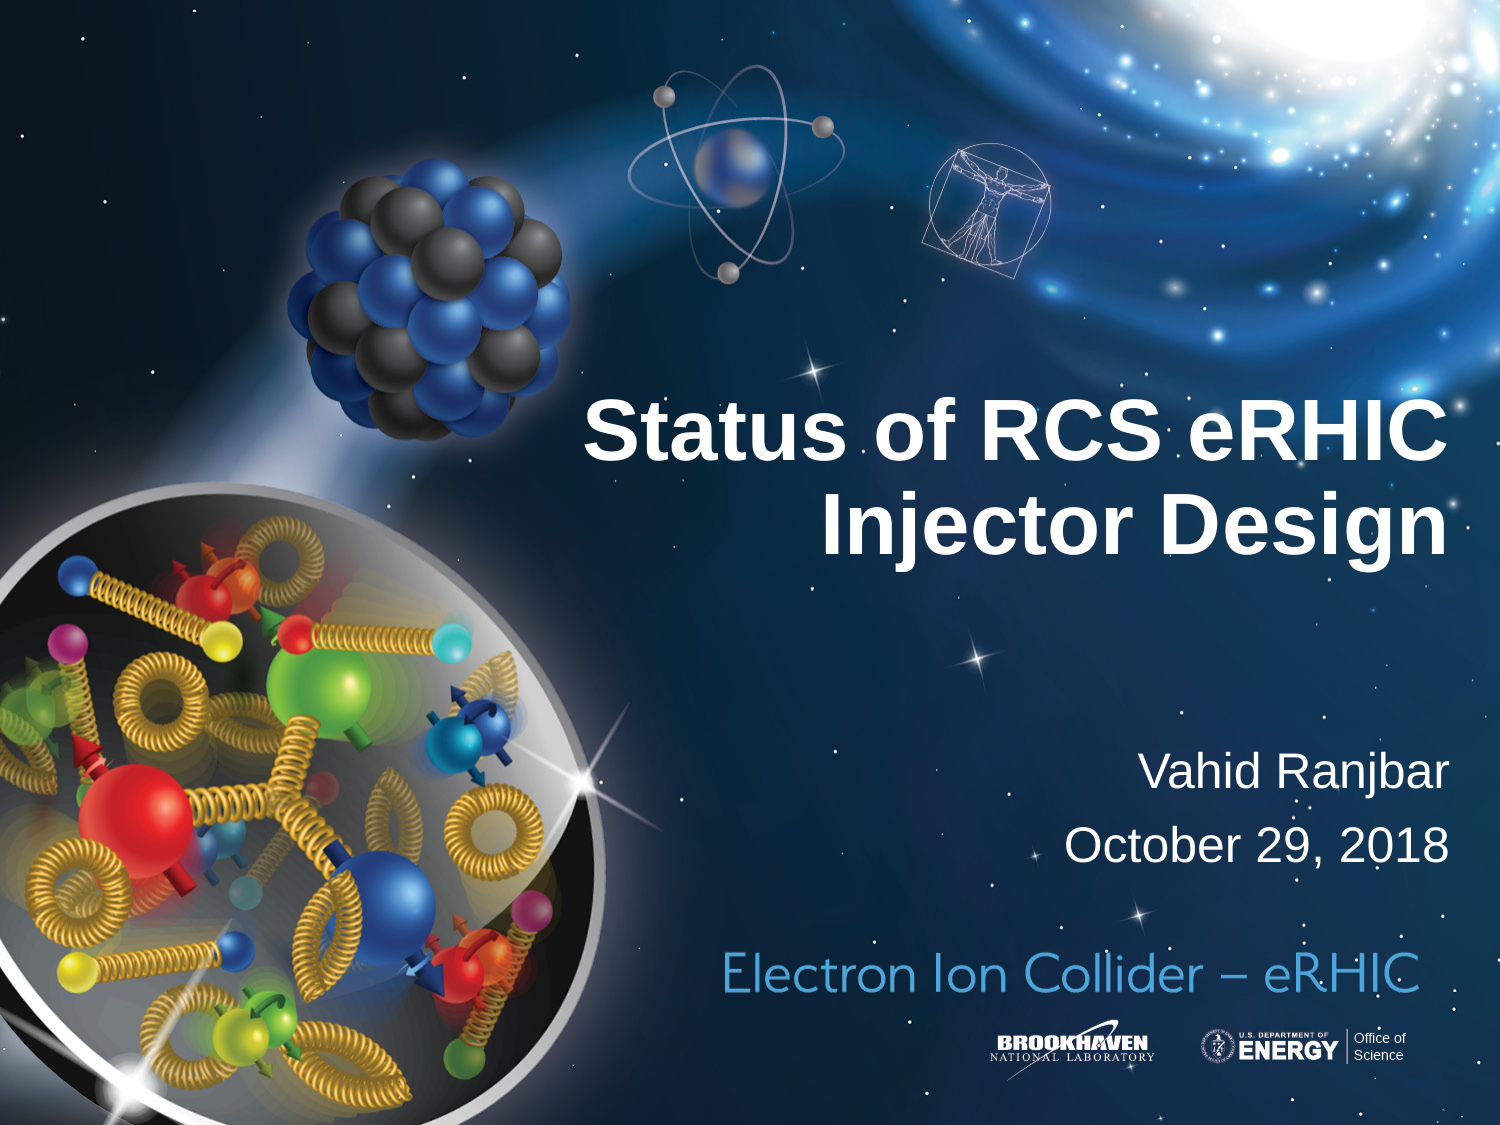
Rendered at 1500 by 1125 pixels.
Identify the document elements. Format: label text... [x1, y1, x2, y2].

subtitle Vahid Ranjbar October 29, 2018 [663, 737, 1466, 858]
picture [0, 0, 1500, 1125]
title Status of RCS eRHIC Injector Design [566, 363, 1466, 655]
